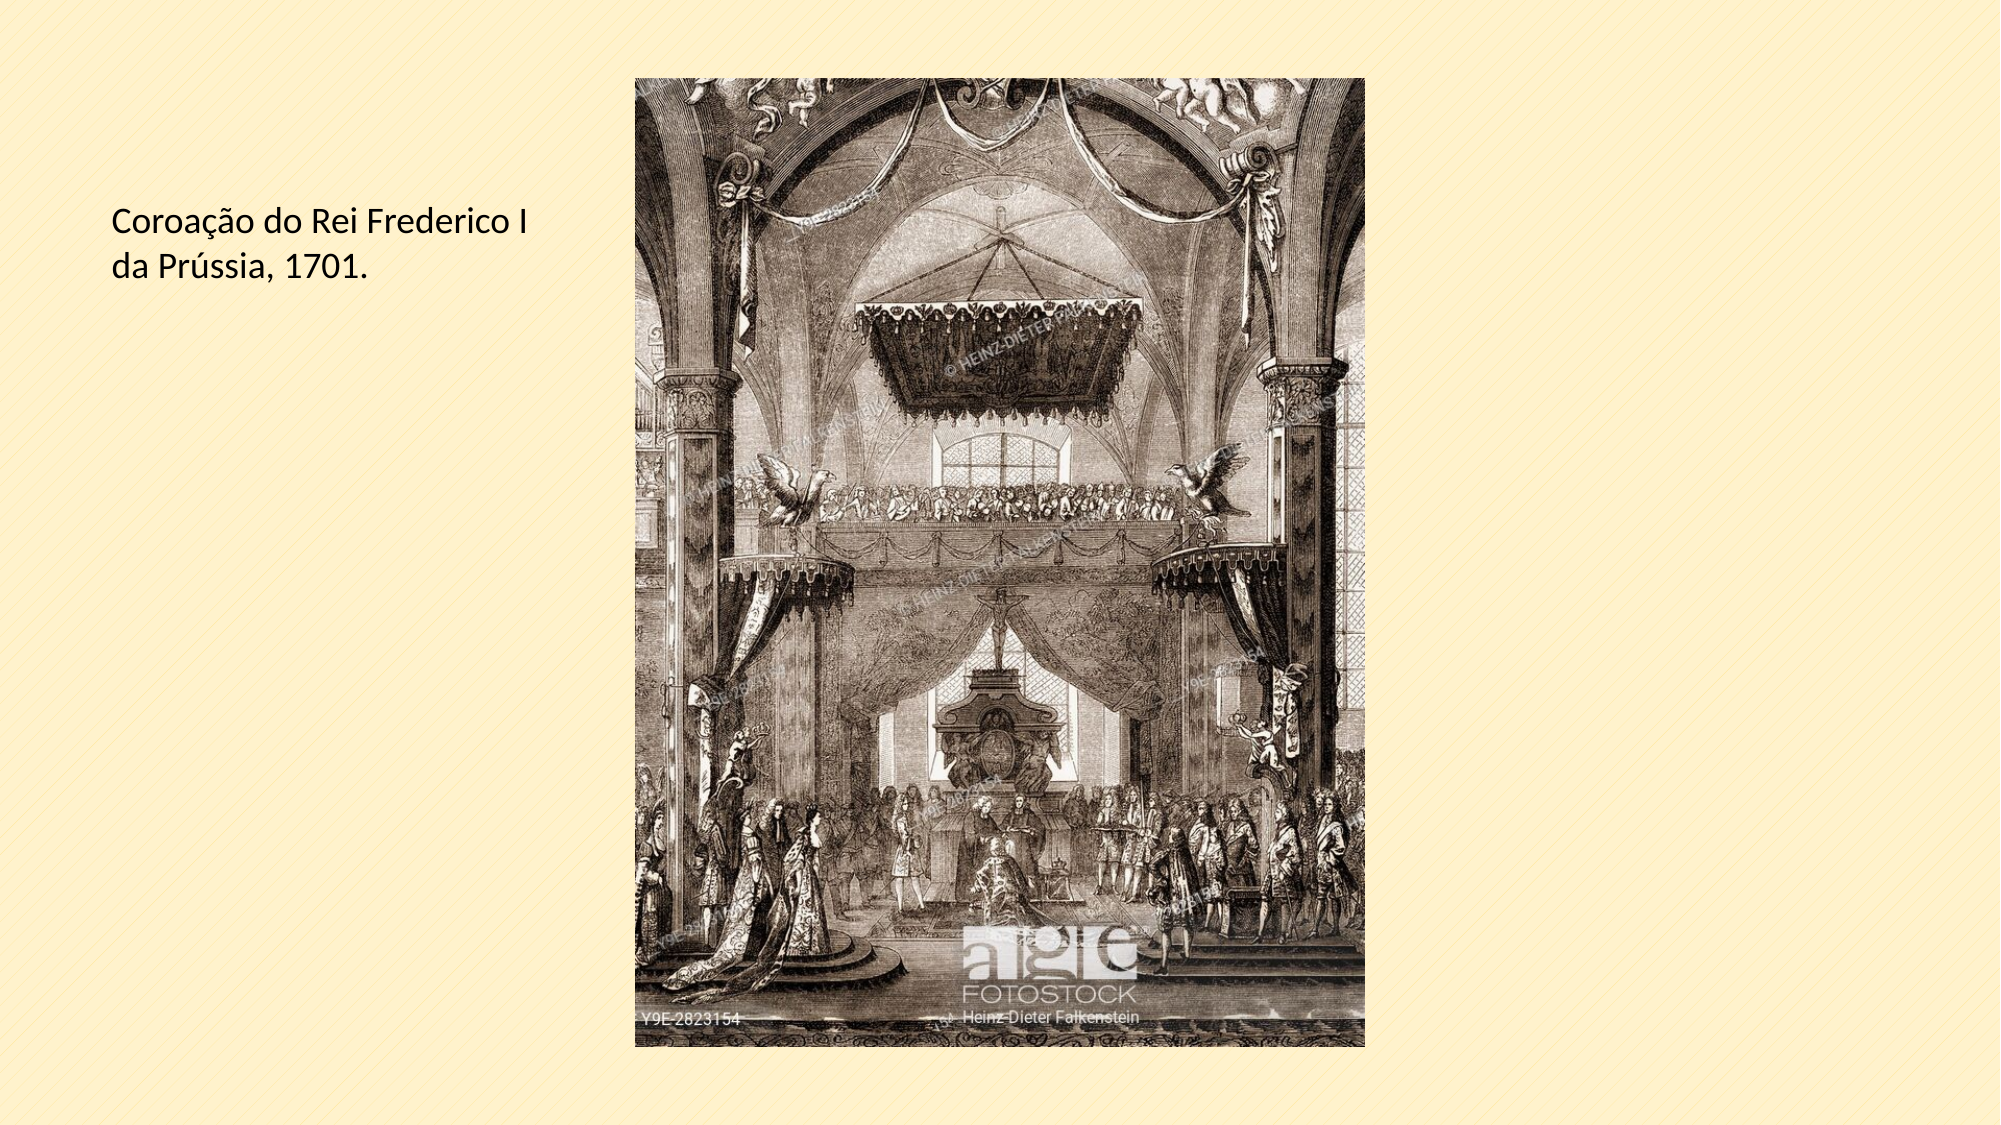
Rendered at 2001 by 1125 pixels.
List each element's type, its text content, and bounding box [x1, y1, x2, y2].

picture [635, 78, 1365, 1047]
text_box Coroação do Rei Frederico I da Prússia, 1701. [96, 188, 544, 294]
